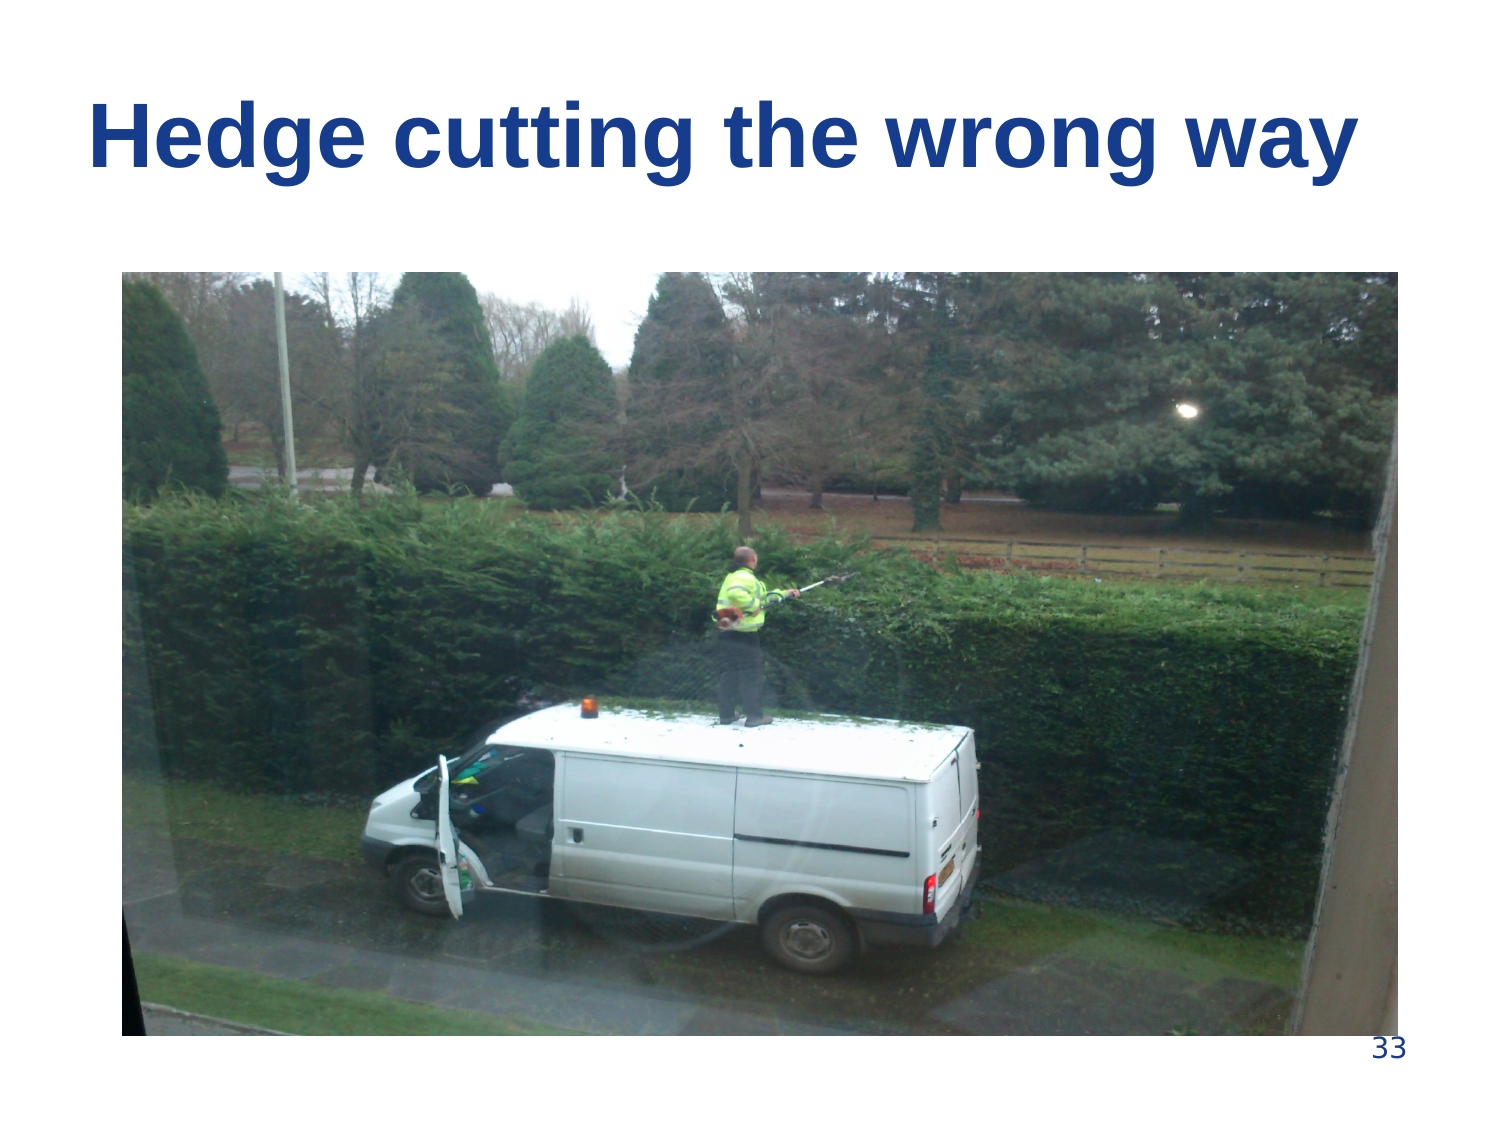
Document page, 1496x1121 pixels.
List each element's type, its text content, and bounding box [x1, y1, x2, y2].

picture [122, 272, 1399, 1036]
title Hedge cutting the wrong way [85, 73, 1411, 263]
slide_number 33 [1364, 1029, 1415, 1121]
